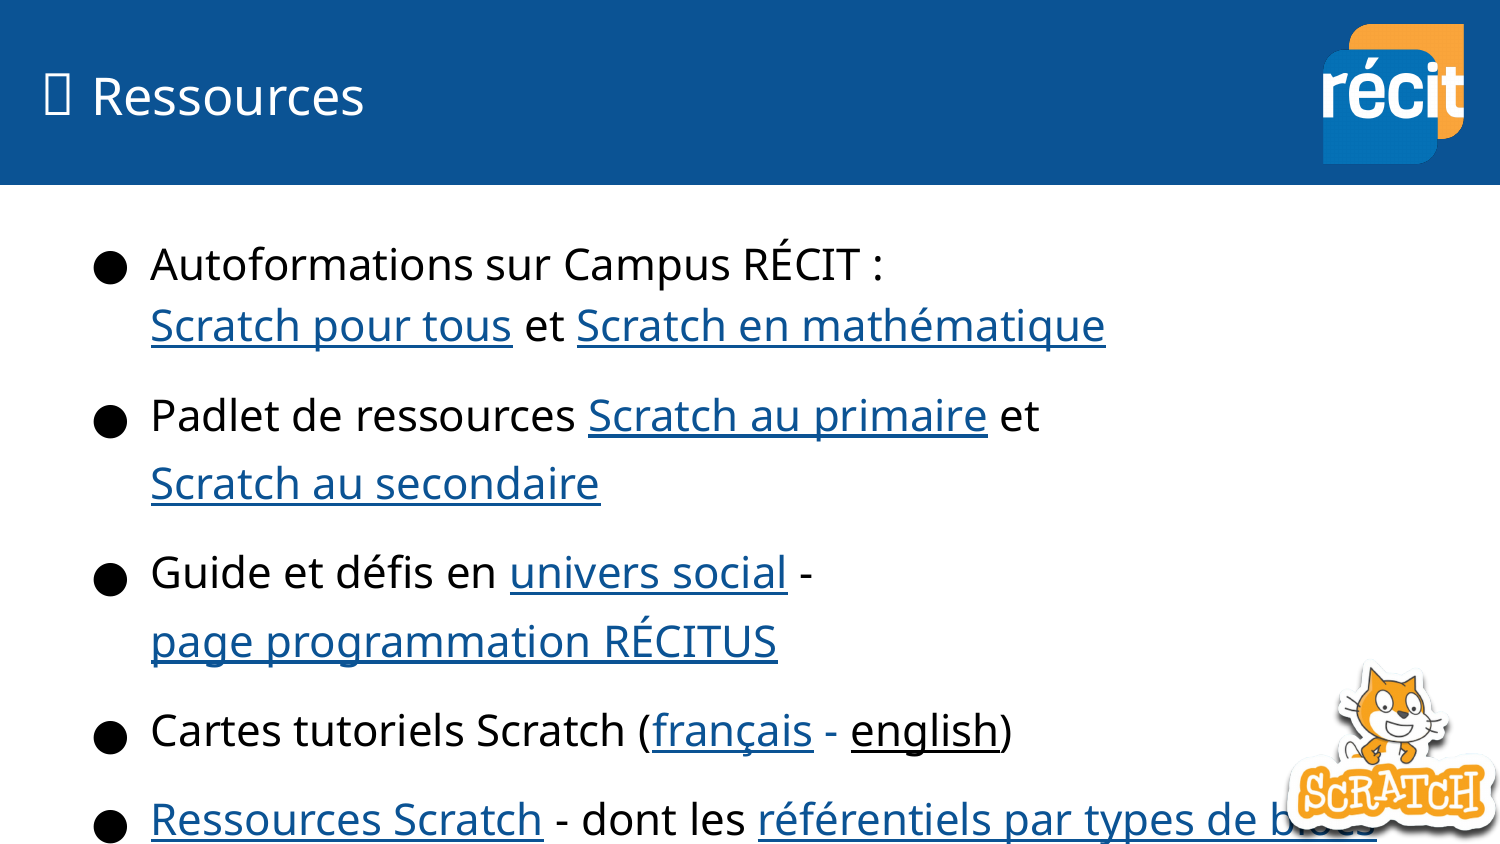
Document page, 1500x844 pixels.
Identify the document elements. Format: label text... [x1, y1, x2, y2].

picture [1280, 658, 1500, 844]
list Autoformations sur Campus RÉCIT : Scratch pour tous et Scratch en mathématique Padlet de ressources Scratch au primaire et Scratch au secondaire Guide et défis en univers social - page programmation RÉCITUS Cartes tutoriels Scratch (français - english) Ressources Scratch - dont les référentiels par types de blocs Cahier pour animation sur l’Halloween [60, 213, 1467, 782]
picture [1314, 18, 1468, 166]
text_box [0, 0, 1500, 185]
title 📑 Ressources [25, 20, 595, 164]
